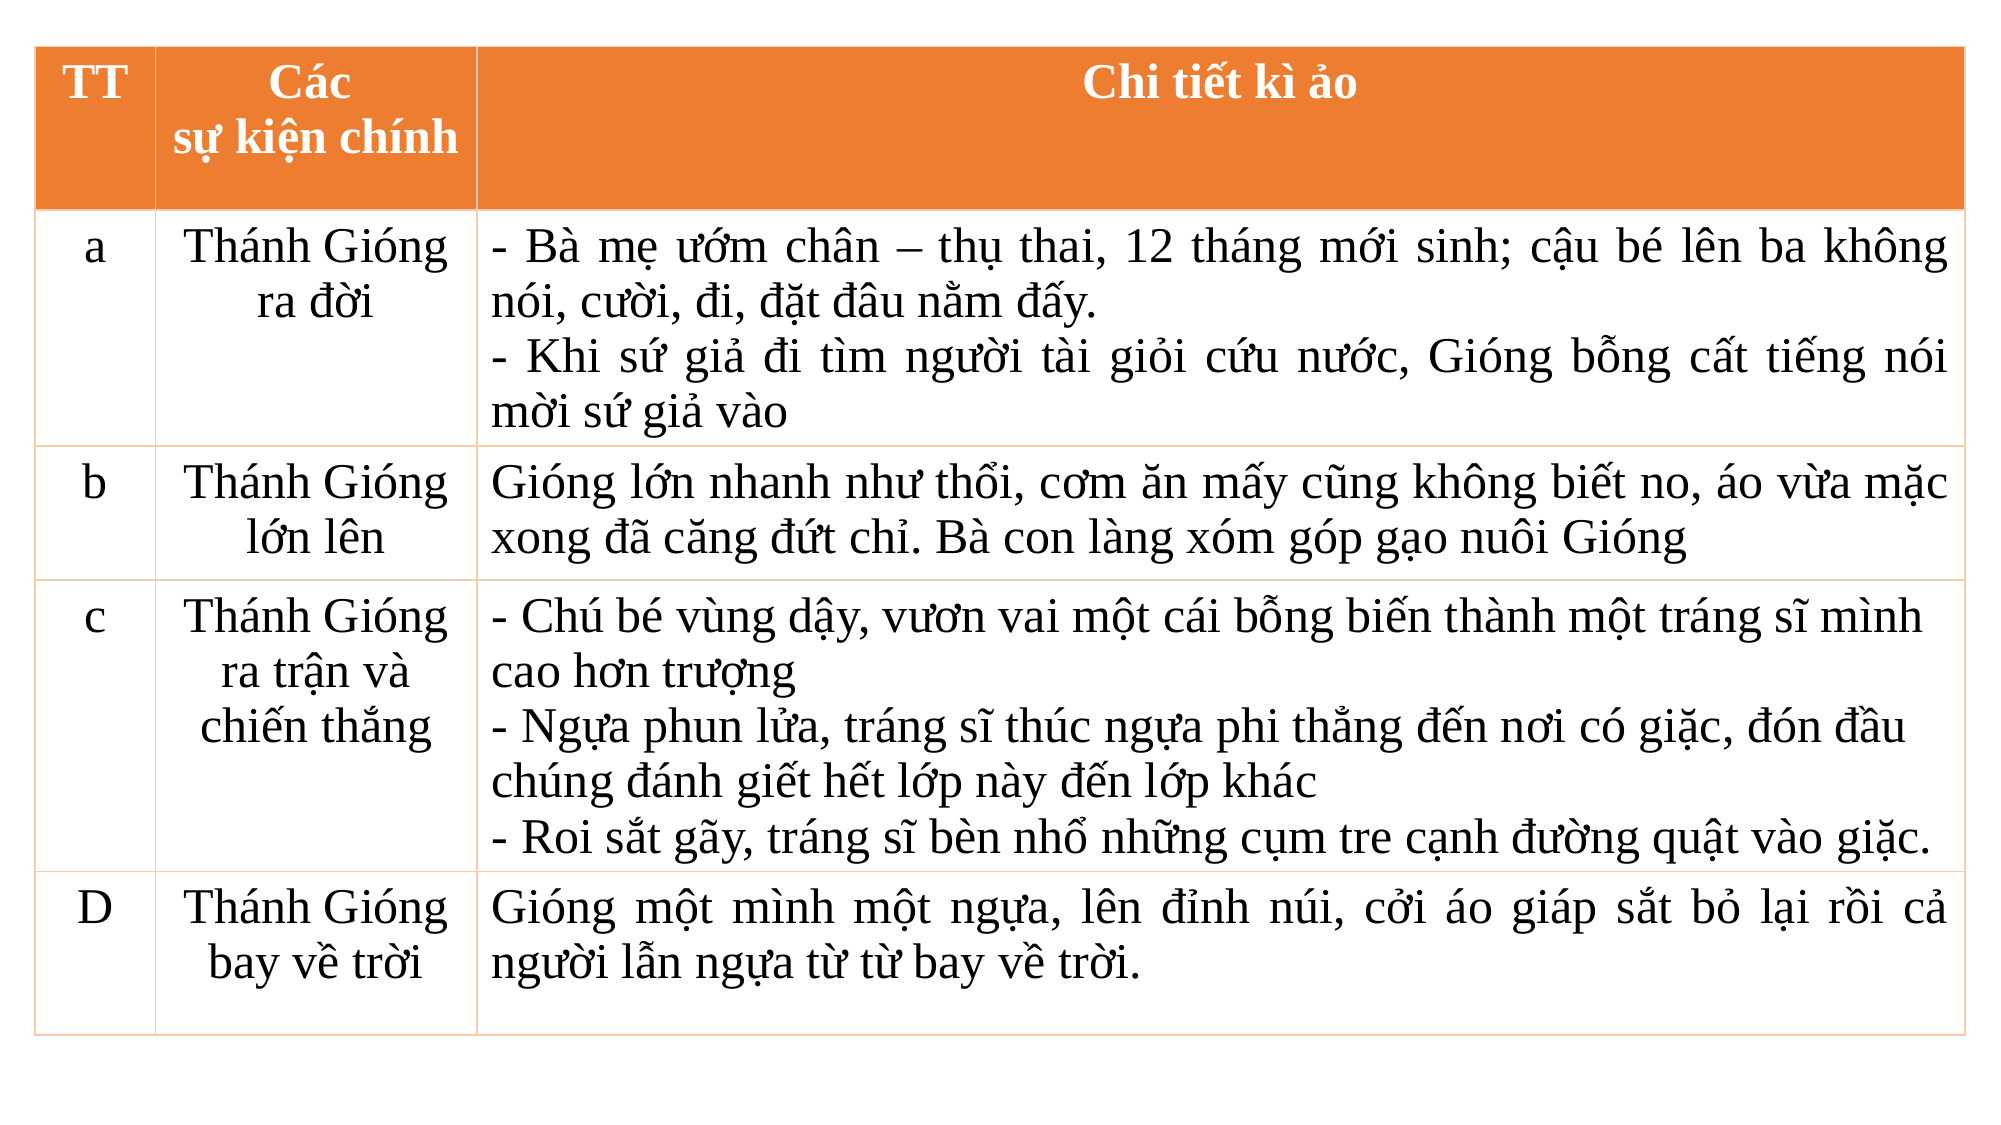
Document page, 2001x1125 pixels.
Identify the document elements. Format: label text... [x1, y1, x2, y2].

table_cell Gióng một mình một ngựa, lên đỉnh núi, cởi áo giáp sắt bỏ lại rồi cả người lẫn ngựa từ từ bay về trời. [478, 872, 1964, 1034]
table_cell Thánh Gióng ra trận và chiến thắng [156, 581, 476, 871]
table_cell Thánh Gióng bay về trời [156, 872, 476, 1034]
table_header Các sự kiện chính [156, 47, 476, 209]
table_cell D [36, 872, 155, 1034]
table_cell a [36, 211, 155, 445]
table_cell Thánh Gióng ra đời [156, 211, 476, 445]
table_cell c [36, 581, 155, 871]
table_cell - Bà mẹ ướm chân – thụ thai, 12 tháng mới sinh; cậu bé lên ba không nói, cười, đi, đặt đâu nằm đấy. - Khi sứ giả đi tìm người tài giỏi cứu nước, Gióng bỗng cất tiếng nói mời sứ giả vào [478, 211, 1964, 445]
table_cell b [36, 447, 155, 579]
table_cell Gióng lớn nhanh như thổi, cơm ăn mấy cũng không biết no, áo vừa mặc xong đã căng đứt chỉ. Bà con làng xóm góp gạo nuôi Gióng [478, 447, 1964, 579]
table_cell - Chú bé vùng dậy, vươn vai một cái bỗng biến thành một tráng sĩ mình cao hơn trượng - Ngựa phun lửa, tráng sĩ thúc ngựa phi thẳng đến nơi có giặc, đón đầu chúng đánh giết hết lớp này đến lớp khác - Roi sắt gãy, tráng sĩ bèn nhổ những cụm tre cạnh đường quật vào giặc. [478, 581, 1964, 871]
table_header TT [36, 47, 155, 209]
table_header Chi tiết kì ảo [478, 47, 1964, 209]
table_cell Thánh Gióng lớn lên [156, 447, 476, 579]
